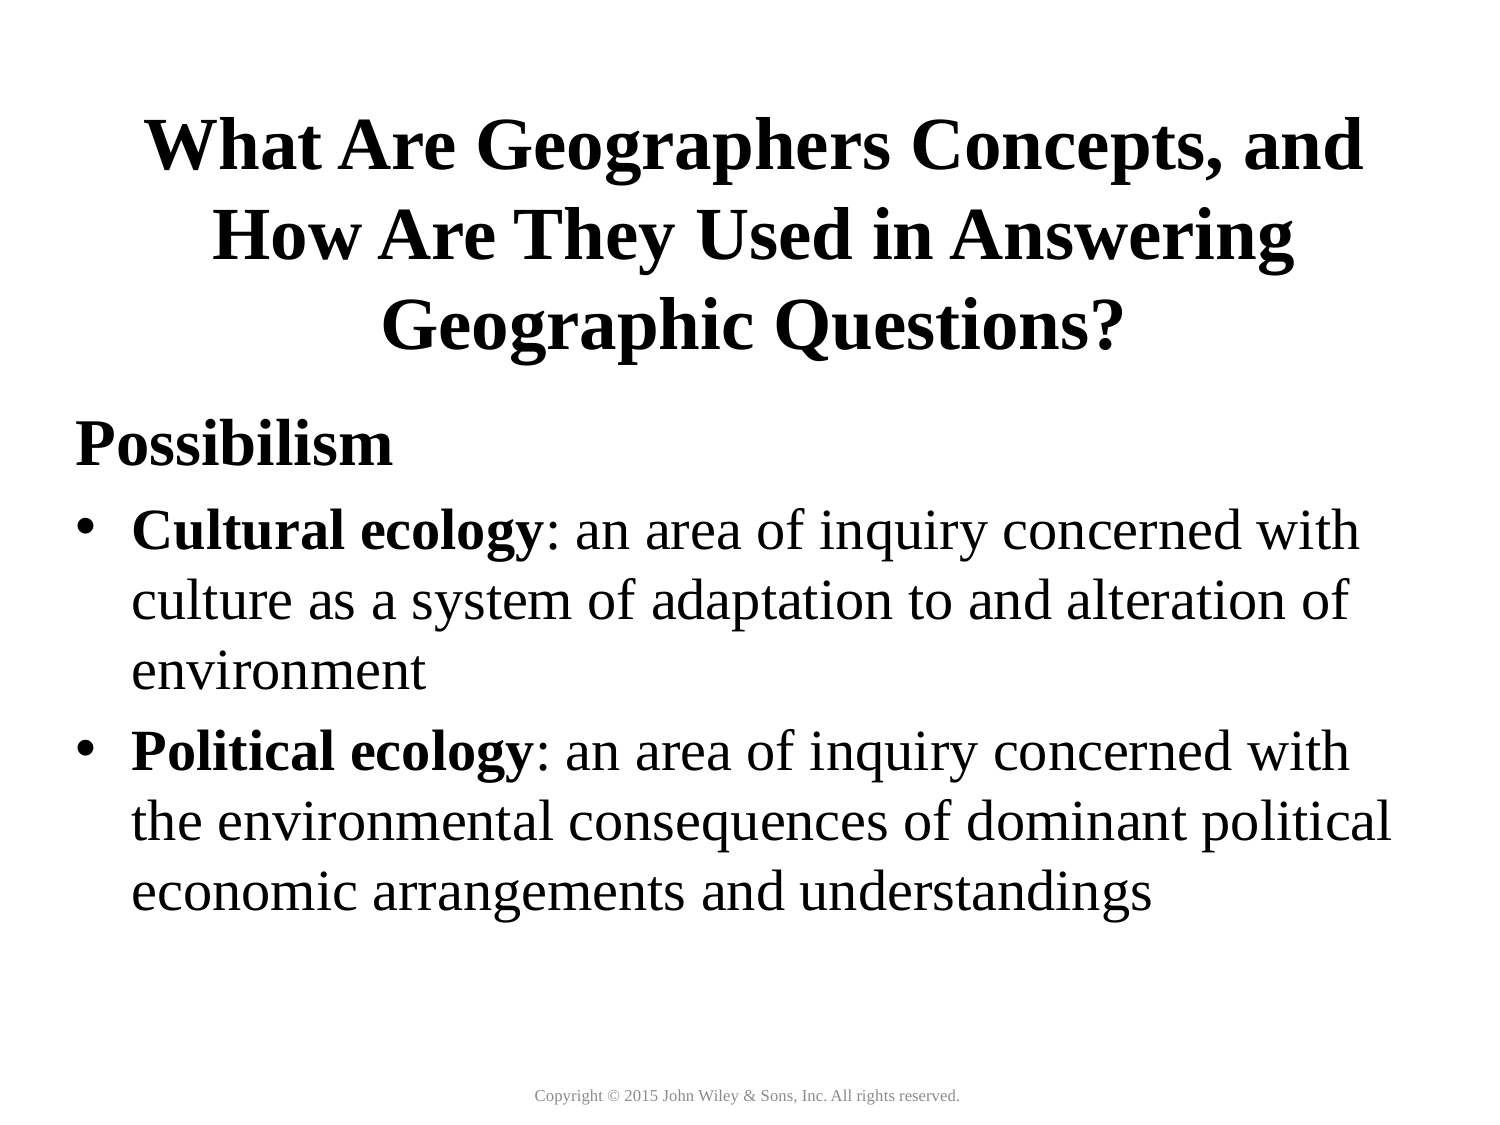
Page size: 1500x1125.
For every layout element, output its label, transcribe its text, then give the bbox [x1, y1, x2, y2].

list Possibilism Cultural ecology: an area of inquiry concerned with culture as a system of adaptation to and alteration of environment Political ecology: an area of inquiry concerned with the environmental consequences of dominant political economic arrangements and understandings [60, 391, 1426, 1011]
footer Copyright © 2015 John Wiley & Sons, Inc. All rights reserved. [397, 1064, 1103, 1125]
text_box What Are Geographers Concepts, and How Are They Used in Answering Geographic Questions? [58, 87, 1450, 373]
